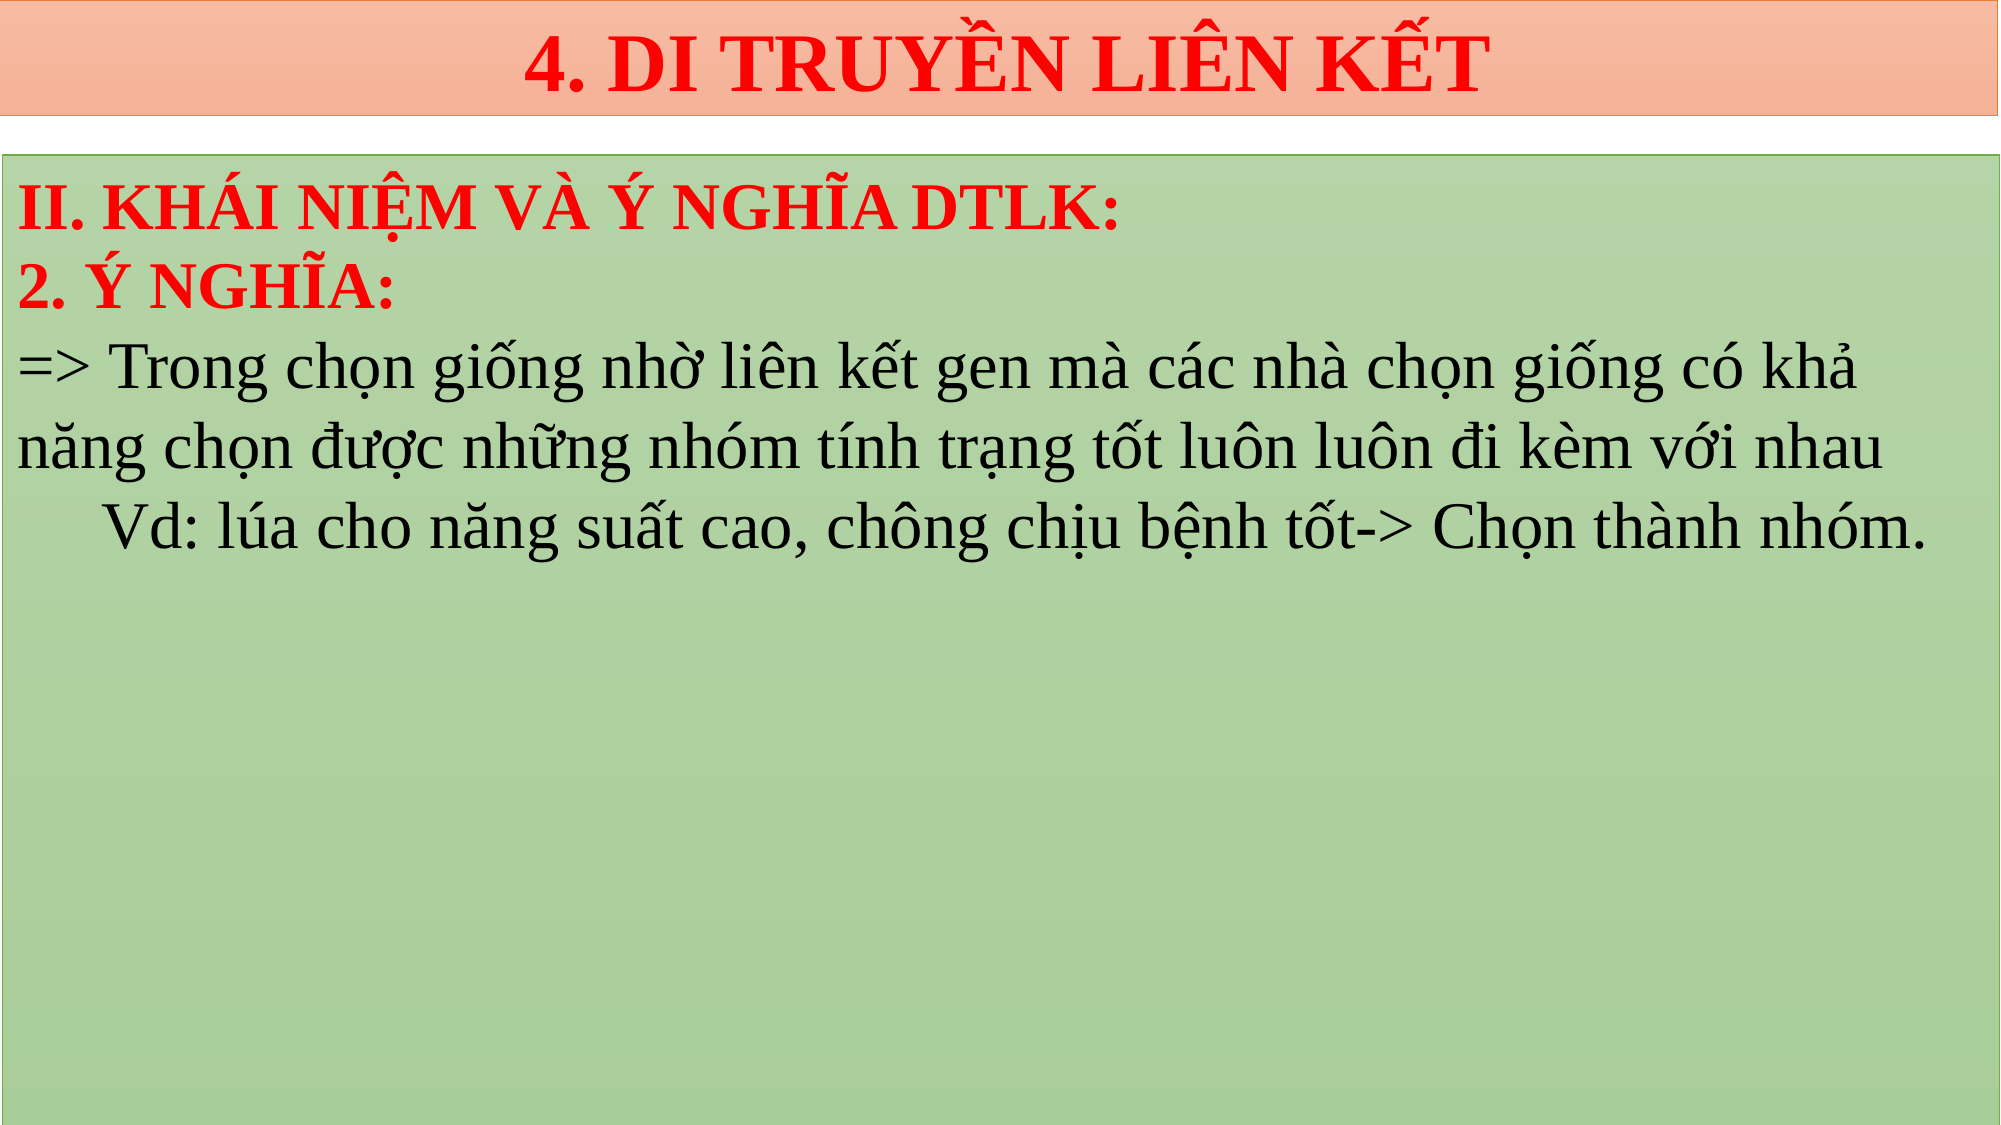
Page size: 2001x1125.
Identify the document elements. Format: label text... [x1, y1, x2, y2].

text_box II. KHÁI NIỆM VÀ Ý NGHĨA DTLK: 2. Ý NGHĨA: => Trong chọn giống nhờ liên kết gen mà các nhà chọn giống có khả năng chọn được những nhóm tính trạng tốt luôn luôn đi kèm với nhau Vd: lúa cho năng suất cao, chông chịu bệnh tốt-> Chọn thành nhóm. [2, 154, 2000, 1125]
text_box 4. DI TRUYỀN LIÊN KẾT [0, 0, 1998, 116]
